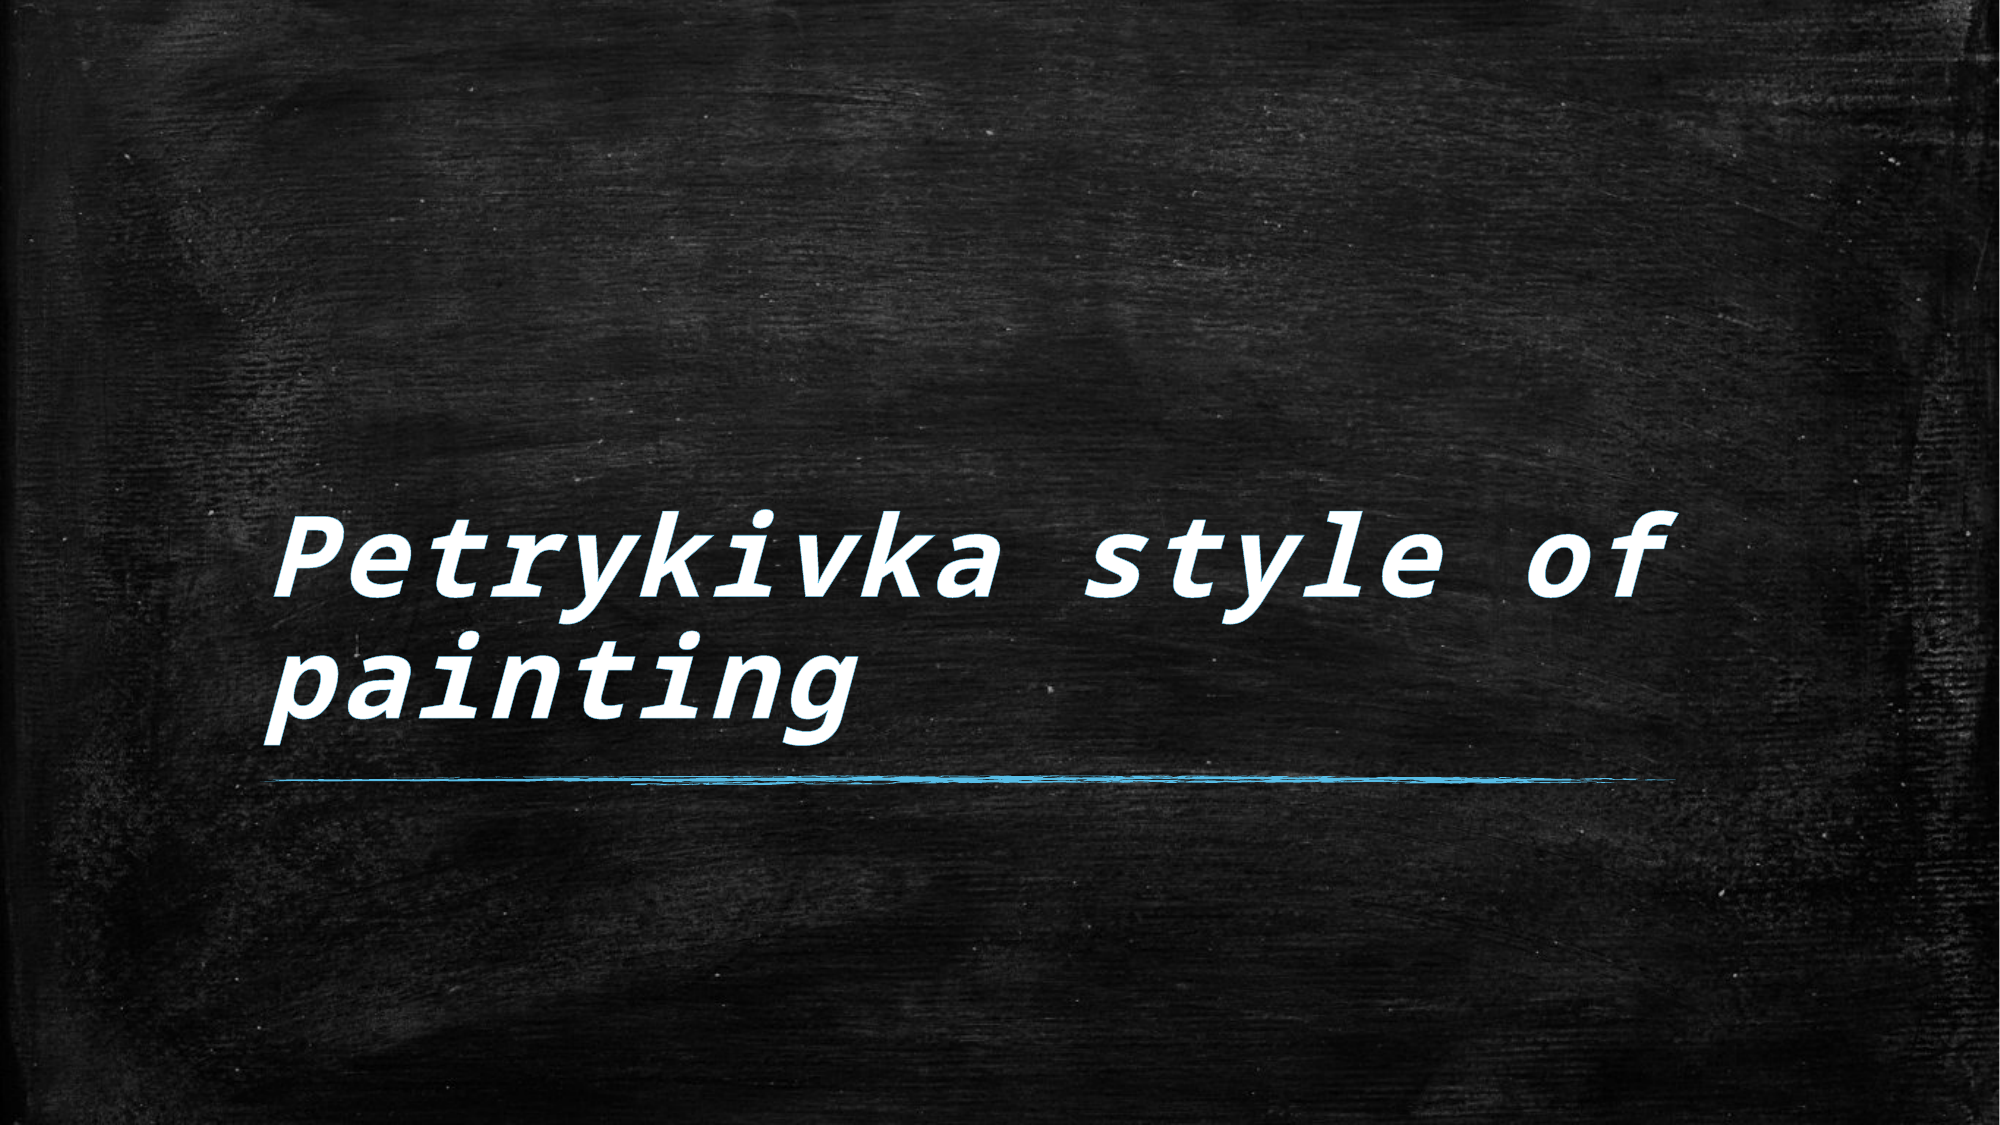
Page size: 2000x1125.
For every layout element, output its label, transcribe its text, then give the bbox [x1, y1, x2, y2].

title Petrykivka style of painting [249, 312, 1750, 750]
